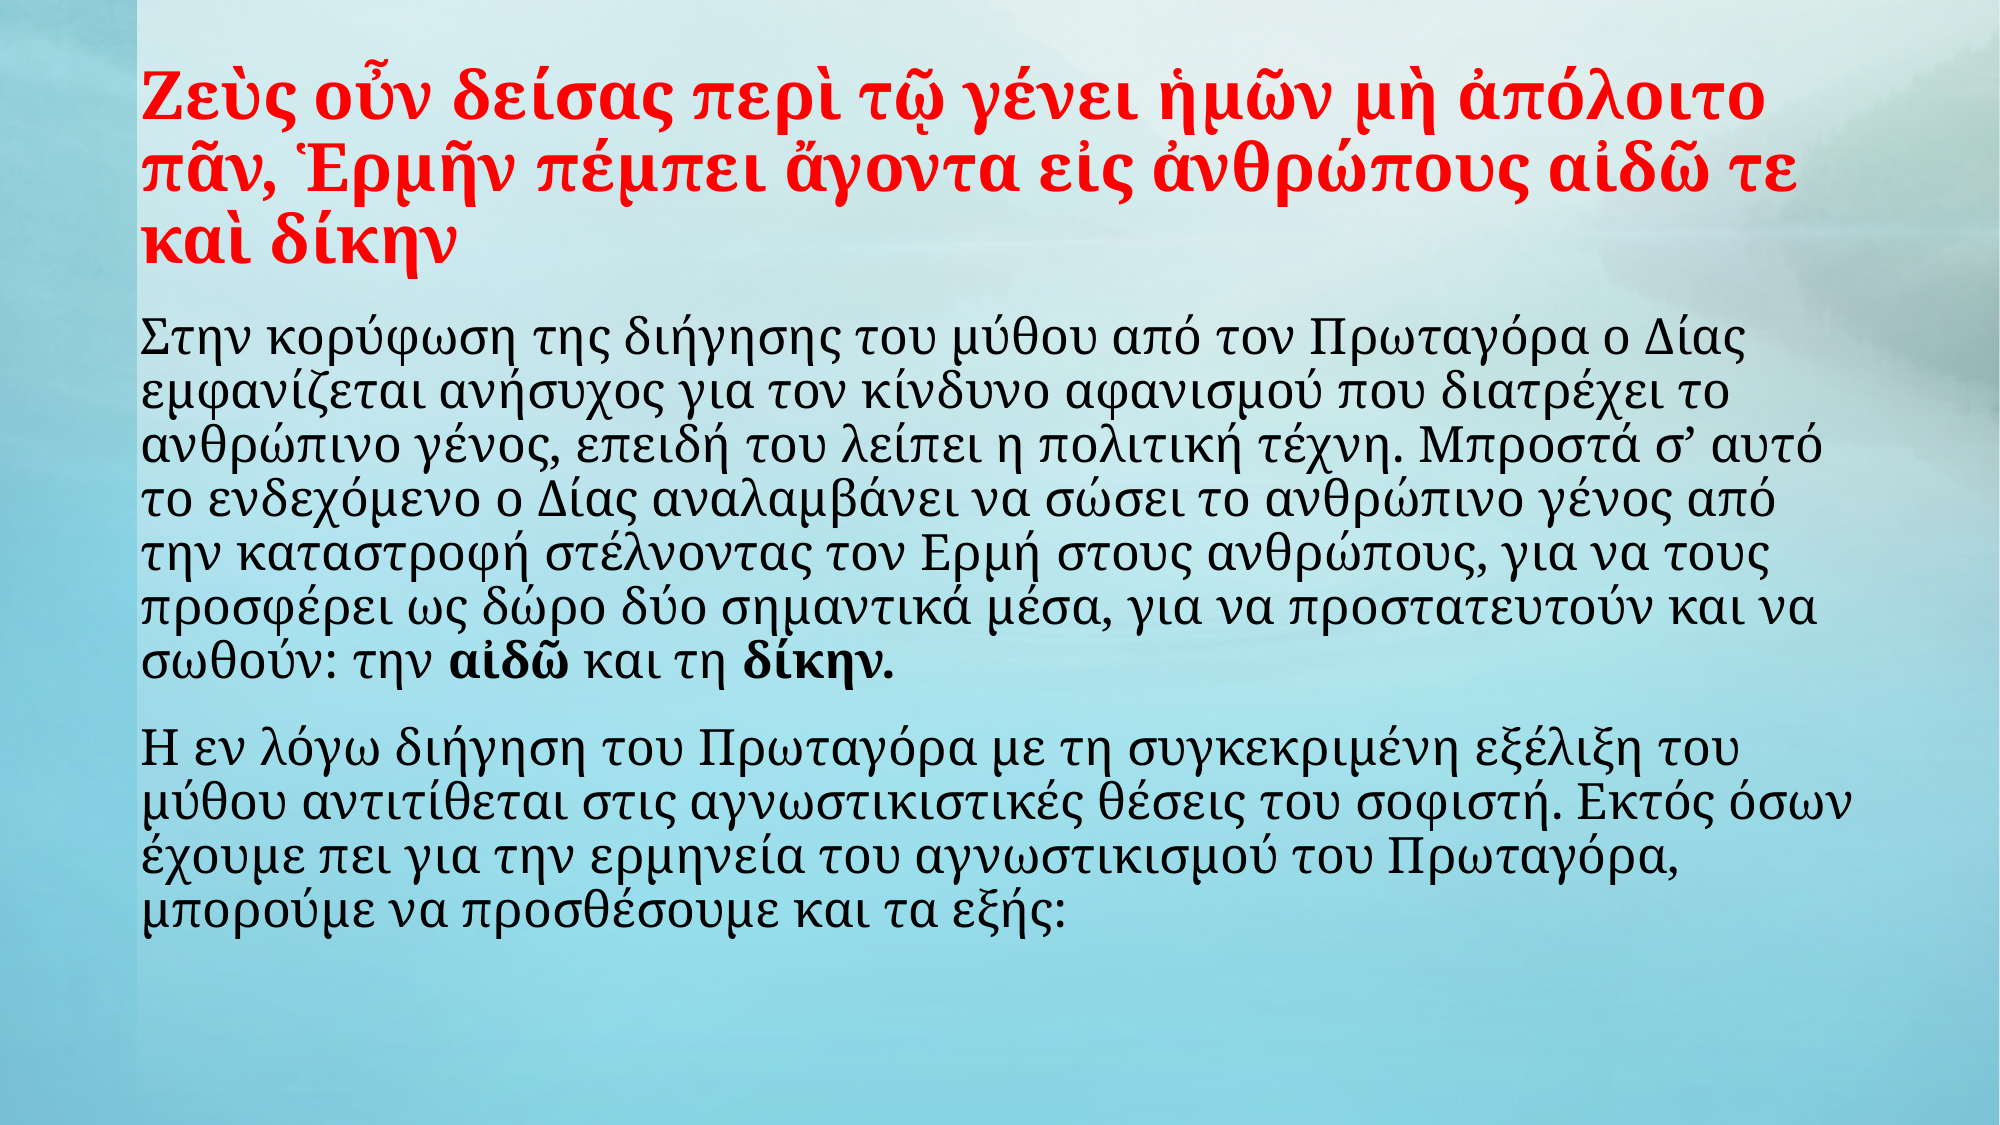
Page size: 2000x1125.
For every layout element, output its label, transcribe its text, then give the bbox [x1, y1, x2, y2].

picture [0, 0, 2000, 1125]
list Ζεὺς οὖν δείσας περὶ τῷ γένει ἡμῶν μὴ ἀπόλοιτο πᾶν, Ἑρμῆν πέμπει ἄγοντα εἰς ἀνθρώπους αἰδῶ τε καὶ δίκην Στην κορύφωση της διήγησης του μύθου από τον Πρωταγόρα ο Δίας εμφανίζεται ανήσυχος για τον κίνδυνο αφανισμού που διατρέχει το ανθρώπινο γένος, επειδή του λείπει η πολιτική τέχνη. Μπροστά σ’ αυτό το ενδεχόμενο ο Δίας αναλαμβάνει να σώσει το ανθρώπινο γένος από την καταστροφή στέλνοντας τον Ερμή στους ανθρώπους, για να τους προσφέρει ως δώρο δύο σημαντικά μέσα, για να προστατευτούν και να σωθούν: την αἰδῶ και τη δίκην. Η εν λόγω διήγηση του Πρωταγόρα με τη συγκεκριμένη εξέλιξη του μύθου αντιτίθεται στις αγνωστικιστικές θέσεις του σοφιστή. Εκτός όσων έχουμε πει για την ερμηνεία του αγνωστικισμού του Πρωταγόρα, μπορούμε να προσθέσουμε και τα εξής: [125, 54, 1874, 1047]
